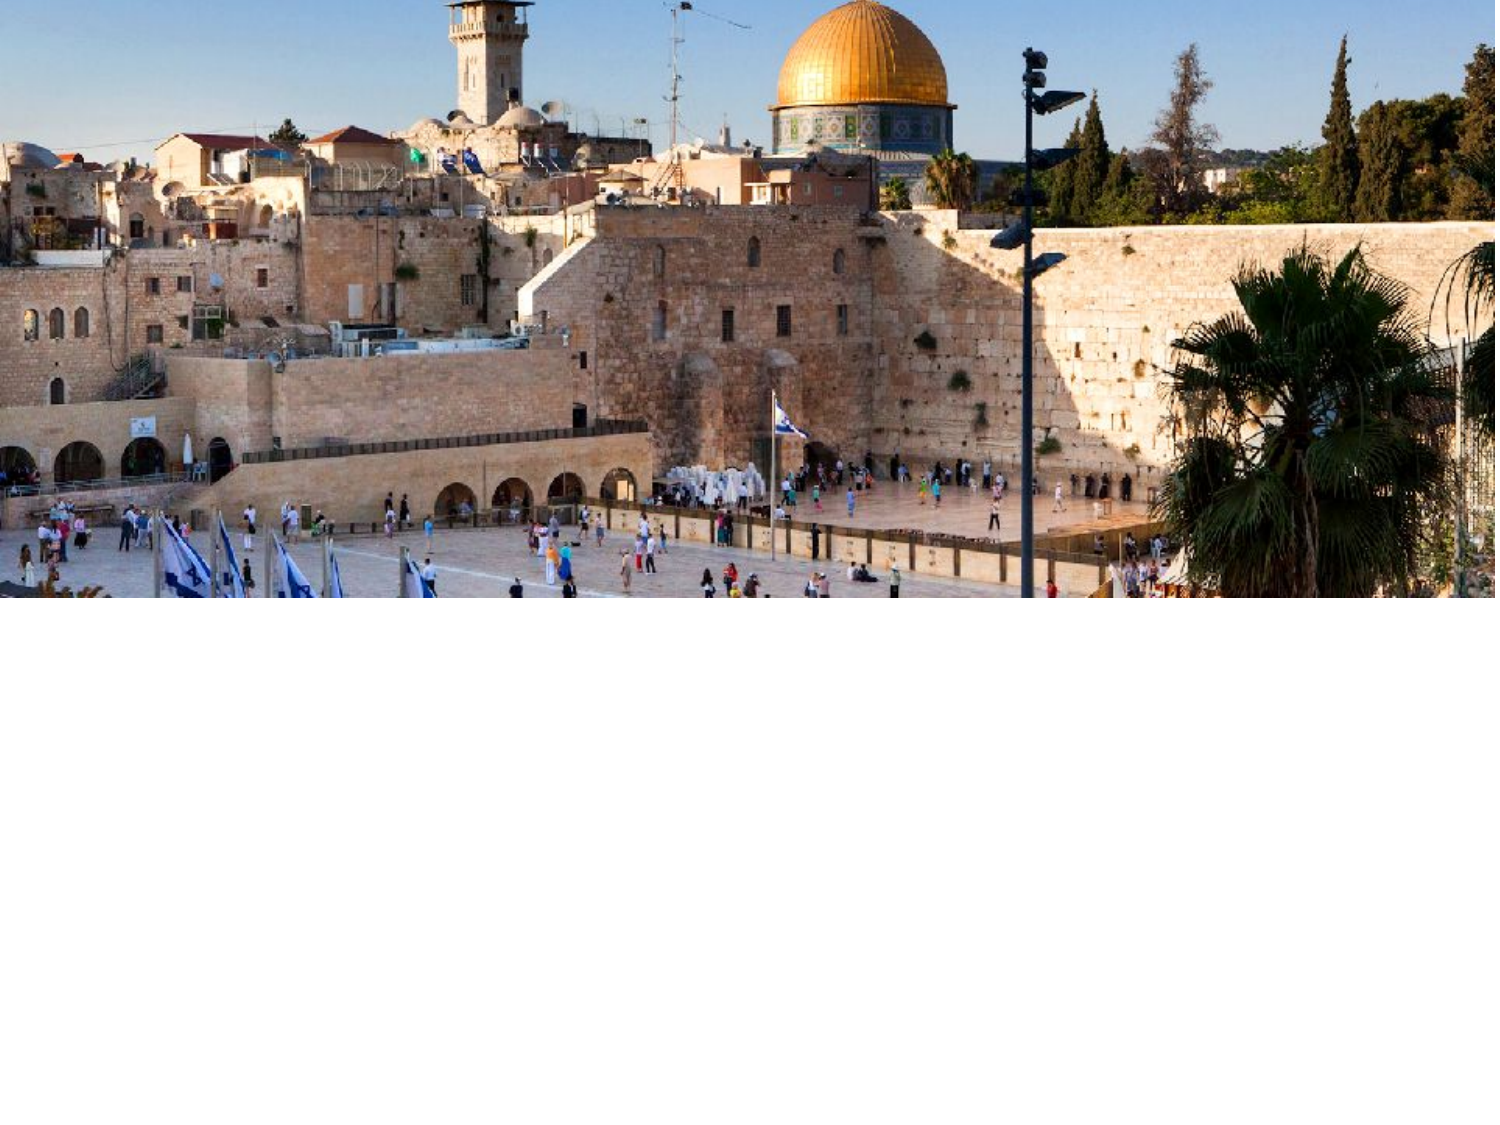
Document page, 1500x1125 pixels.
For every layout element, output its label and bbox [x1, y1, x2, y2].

list [0, 0, 1496, 599]
